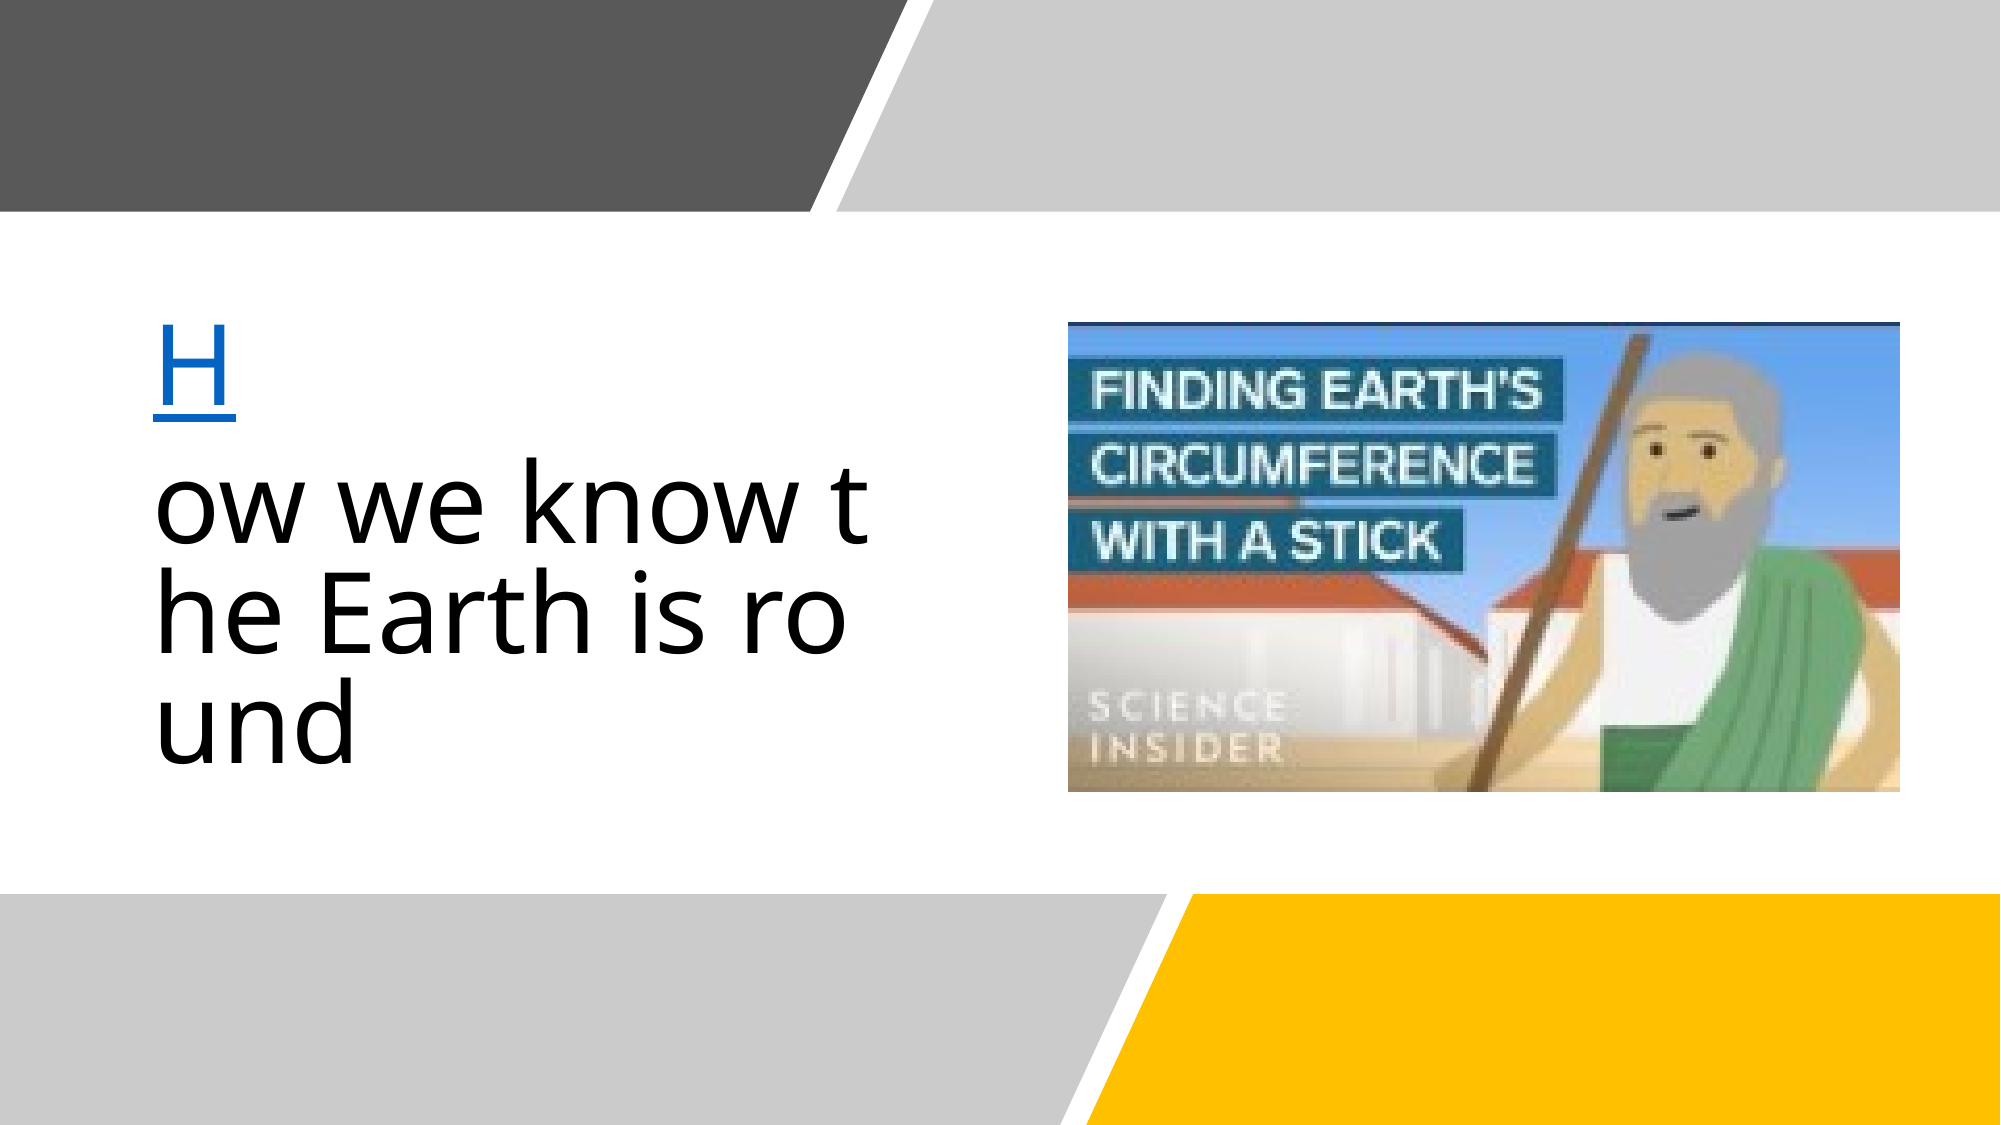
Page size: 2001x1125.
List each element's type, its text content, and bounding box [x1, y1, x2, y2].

text_box [0, 0, 909, 213]
text_box [834, 0, 2000, 213]
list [1067, 321, 1901, 793]
title How we know the Earth is round [138, 271, 895, 700]
text_box [0, 893, 1169, 1125]
text_box [1085, 893, 2000, 1125]
